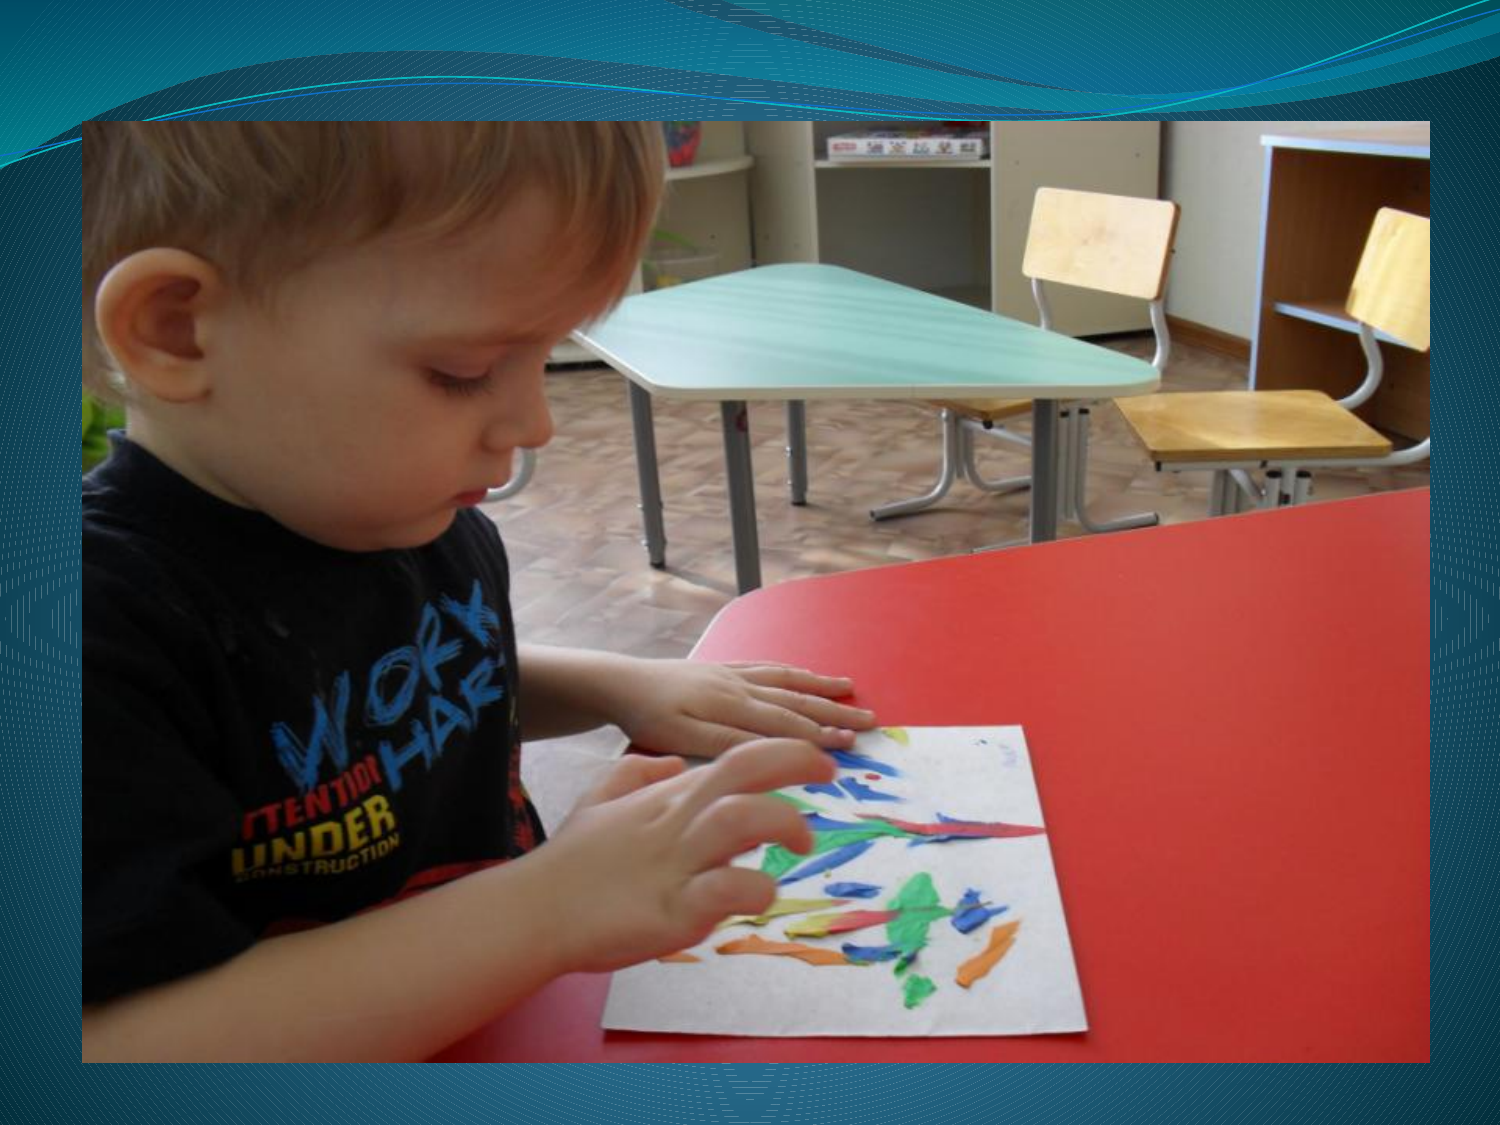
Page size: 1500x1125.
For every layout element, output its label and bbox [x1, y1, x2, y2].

picture [81, 121, 1430, 1063]
